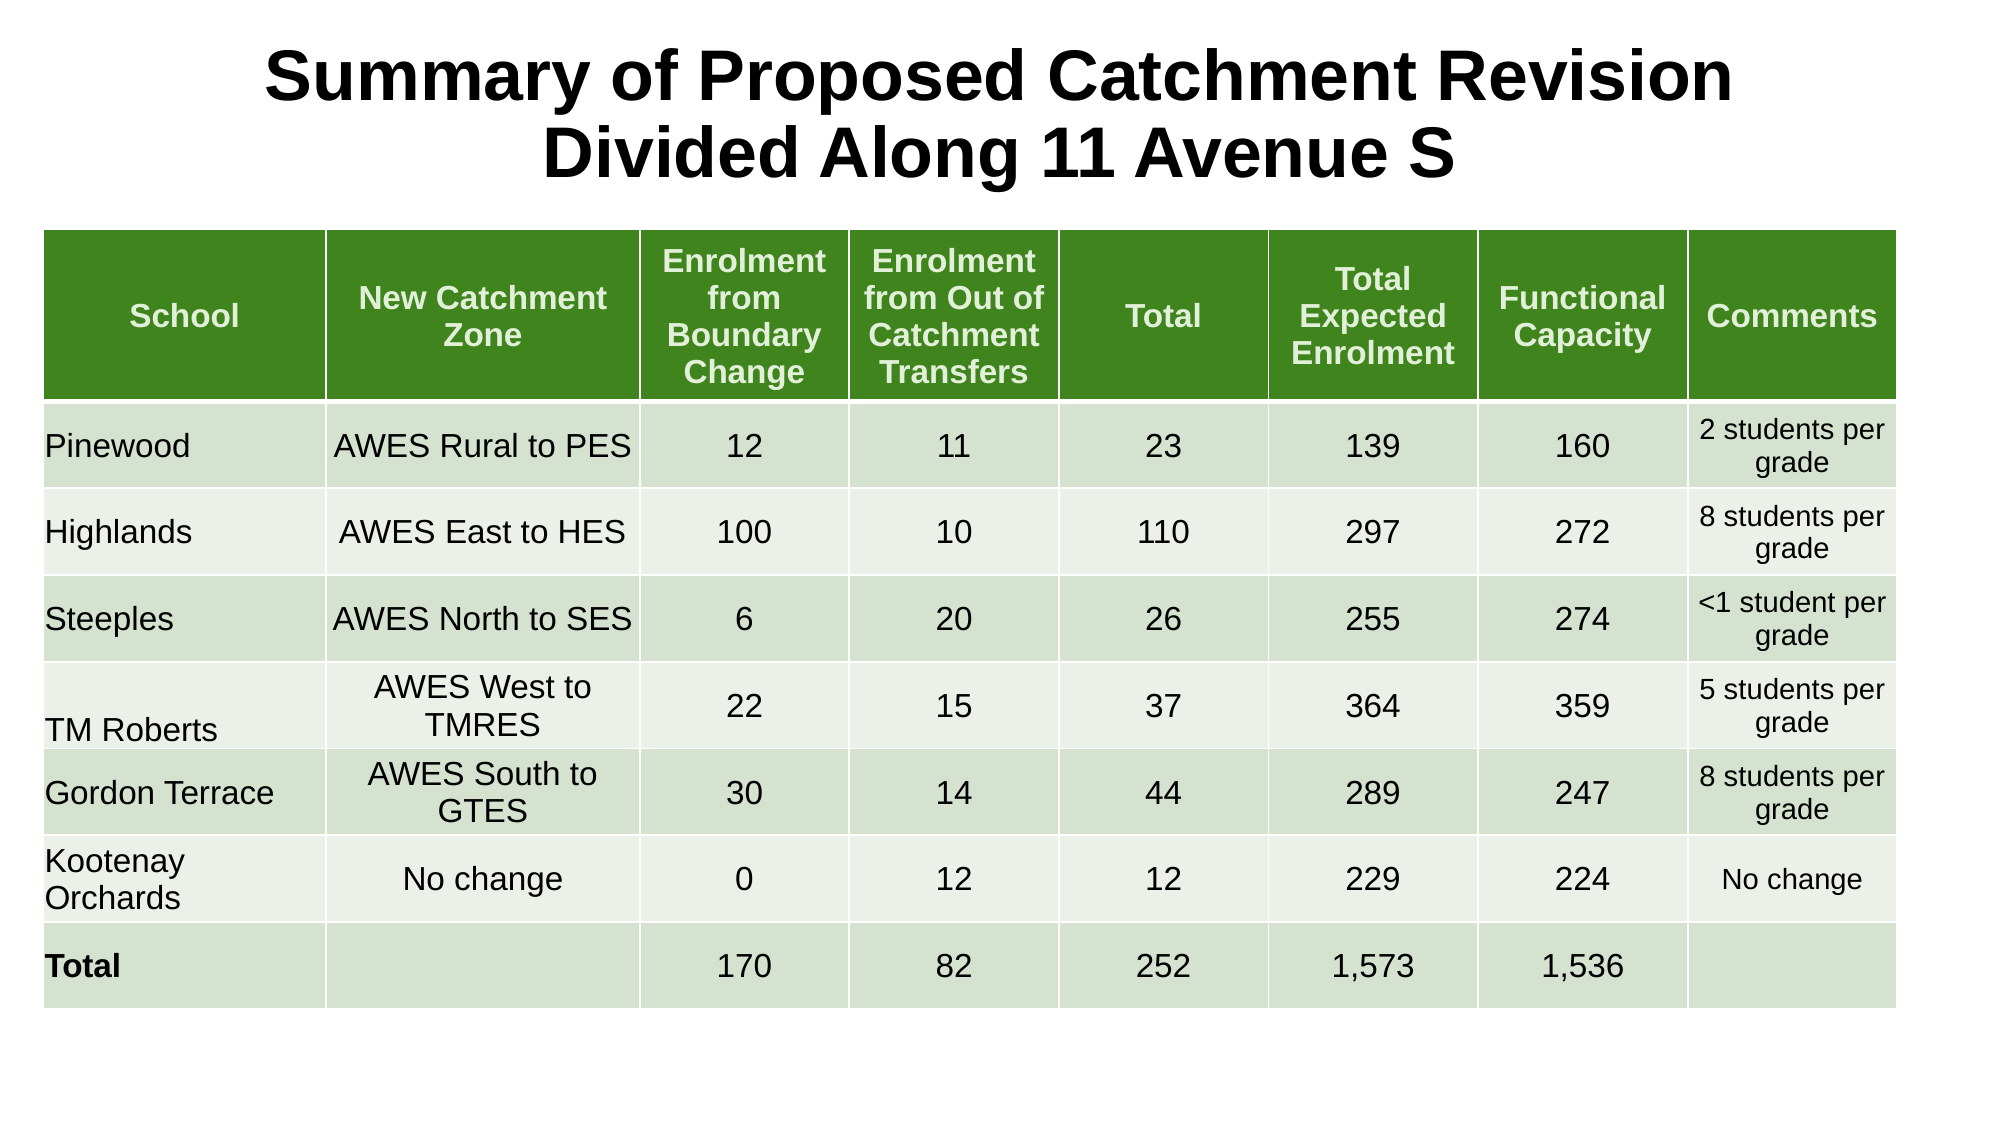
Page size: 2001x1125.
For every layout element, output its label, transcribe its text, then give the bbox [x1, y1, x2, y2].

table_cell 110 [1060, 489, 1268, 574]
table_cell Highlands [44, 489, 325, 574]
table_cell 364 [1269, 663, 1477, 748]
table_cell 14 [850, 749, 1058, 834]
table_header Total [1060, 230, 1268, 399]
table_cell 8 students per grade [1689, 489, 1896, 574]
table_cell 15 [850, 663, 1058, 748]
table_cell 20 [850, 576, 1058, 661]
table_cell [1689, 923, 1896, 1008]
table_cell Total [44, 923, 325, 1008]
table_cell 100 [641, 489, 848, 574]
table_cell AWES West to TMRES [327, 663, 639, 748]
table_cell 359 [1479, 663, 1687, 748]
table_cell AWES South to GTES [327, 749, 639, 834]
table_cell <1 student per grade [1689, 576, 1896, 661]
table_cell 30 [641, 749, 848, 834]
table_cell 5 students per grade [1689, 663, 1896, 748]
table_cell 255 [1269, 576, 1477, 661]
table_cell 23 [1060, 404, 1268, 487]
table_cell 224 [1479, 836, 1687, 921]
table_cell 272 [1479, 489, 1687, 574]
table_cell 22 [641, 663, 848, 748]
table_header Enrolment from Boundary Change [641, 230, 848, 399]
table_cell 12 [850, 836, 1058, 921]
table_cell 37 [1060, 663, 1268, 748]
table_cell 252 [1060, 923, 1268, 1008]
table_cell 8 students per grade [1689, 749, 1896, 834]
table_cell 0 [641, 836, 848, 921]
table_cell 11 [850, 404, 1058, 487]
table_cell 44 [1060, 749, 1268, 834]
table_cell 26 [1060, 576, 1268, 661]
table_cell AWES East to HES [327, 489, 639, 574]
table_cell 139 [1269, 404, 1477, 487]
table_header Functional Capacity [1479, 230, 1687, 399]
table_cell TM Roberts [44, 663, 325, 748]
table_header Comments [1689, 230, 1896, 399]
table_header School [44, 230, 325, 399]
table_cell 289 [1269, 749, 1477, 834]
table_cell Pinewood [44, 404, 325, 487]
table_cell 170 [641, 923, 848, 1008]
table_cell 10 [850, 489, 1058, 574]
table_cell 1,573 [1269, 923, 1477, 1008]
table_cell 274 [1479, 576, 1687, 661]
table_header Total Expected Enrolment [1269, 230, 1477, 399]
table_cell 297 [1269, 489, 1477, 574]
table_cell No change [1689, 836, 1896, 921]
table_cell 1,536 [1479, 923, 1687, 1008]
table_cell No change [327, 836, 639, 921]
table_cell [327, 923, 639, 1008]
table_cell 160 [1479, 404, 1687, 487]
table_cell 12 [641, 404, 848, 487]
table_cell 247 [1479, 749, 1687, 834]
title Summary of Proposed Catchment Revision Divided Along 11 Avenue S [137, 30, 1863, 202]
table_cell AWES Rural to PES [327, 404, 639, 487]
table_cell Steeples [44, 576, 325, 661]
table_cell Kootenay Orchards [44, 836, 325, 921]
table_cell 12 [1060, 836, 1268, 921]
table_cell 2 students per grade [1689, 404, 1896, 487]
table_header New Catchment Zone [327, 230, 639, 399]
table_header Enrolment from Out of Catchment Transfers [850, 230, 1058, 399]
table_cell 82 [850, 923, 1058, 1008]
table_cell Gordon Terrace [44, 749, 325, 834]
table_cell 6 [641, 576, 848, 661]
table_cell AWES North to SES [327, 576, 639, 661]
table_cell 229 [1269, 836, 1477, 921]
